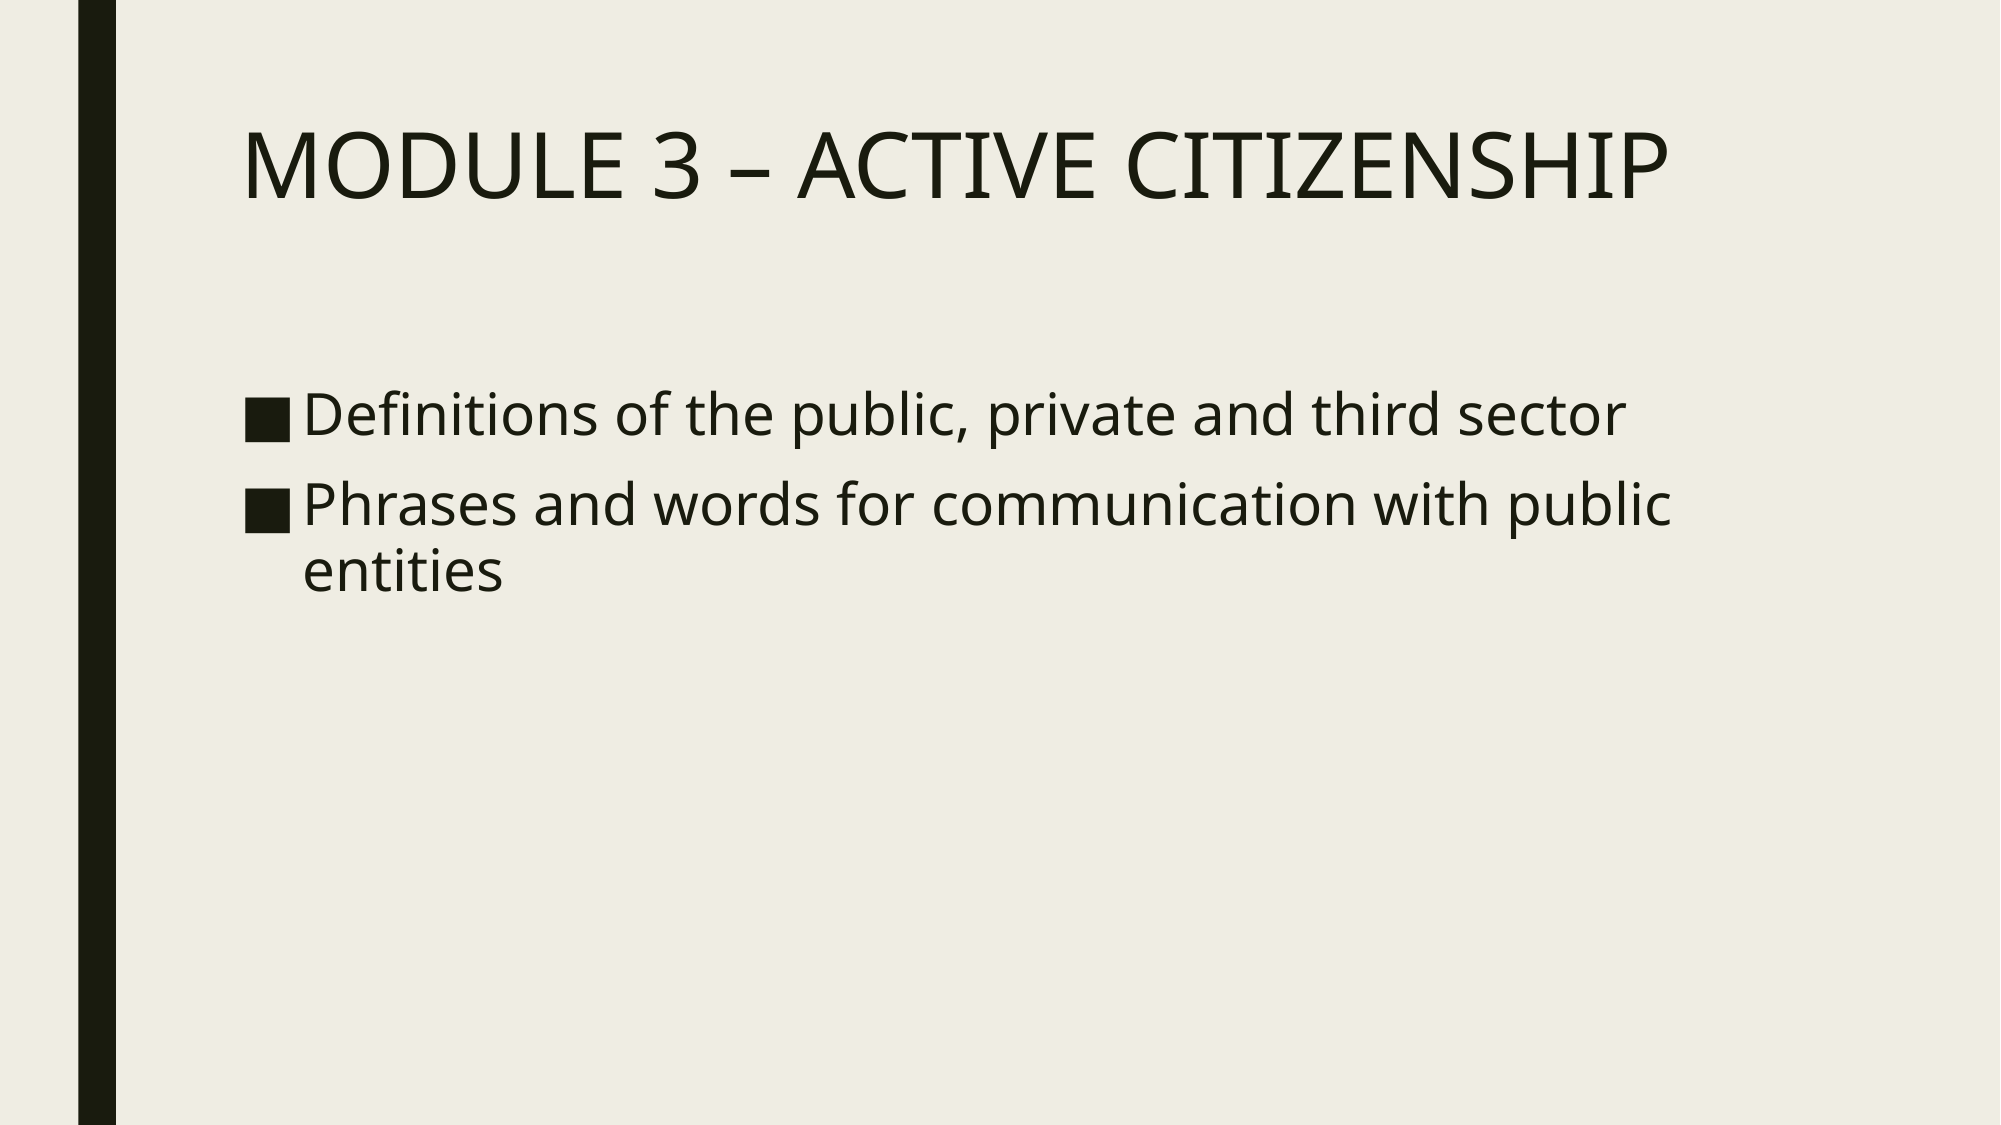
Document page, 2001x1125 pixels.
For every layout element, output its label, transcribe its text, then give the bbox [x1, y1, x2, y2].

title MODULE 3 – ACTIVE CITIZENSHIP [225, 112, 1800, 357]
list Definitions of the public, private and third sector Phrases and words for communication with public entities [225, 375, 1800, 963]
